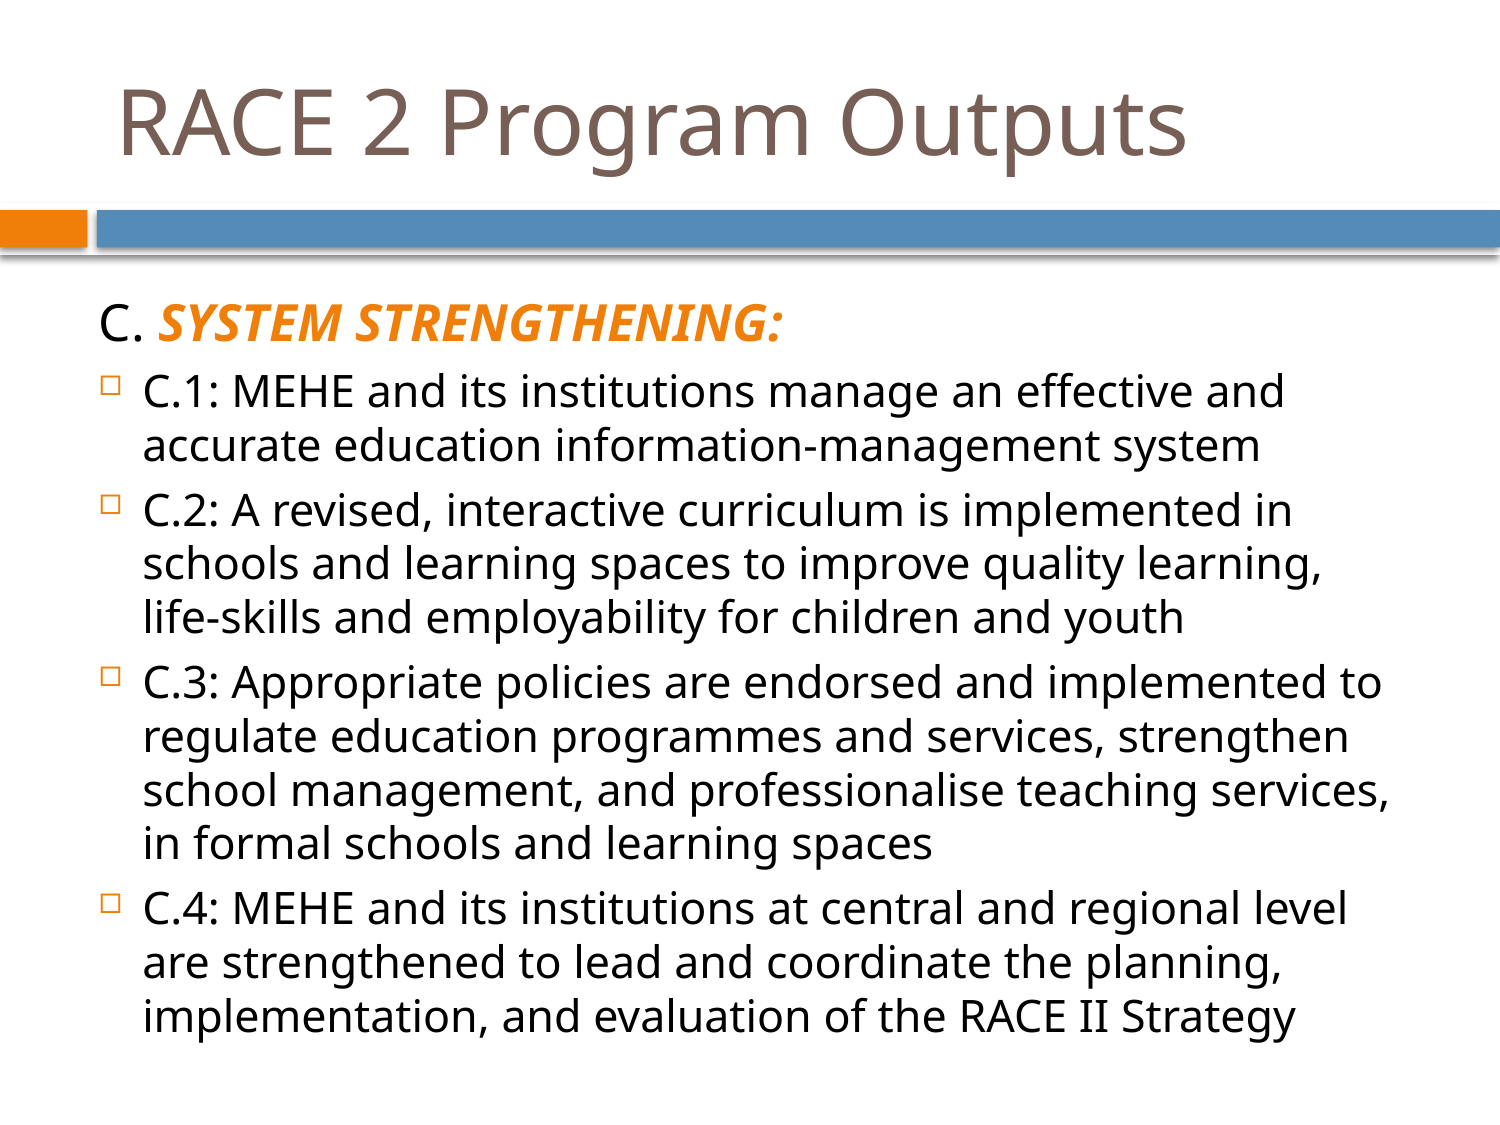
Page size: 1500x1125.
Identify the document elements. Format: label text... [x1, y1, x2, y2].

title RACE 2 Program Outputs [100, 37, 1438, 200]
text_box C. SYSTEM STRENGTHENING: C.1: MEHE and its institutions manage an effective and accurate education information-management system C.2: A revised, interactive curriculum is implemented in schools and learning spaces to improve quality learning, life-skills and employability for children and youth C.3: Appropriate policies are endorsed and implemented to regulate education programmes and services, strengthen school management, and professionalise teaching services, in formal schools and learning spaces C.4: MEHE and its institutions at central and regional level are strengthened to lead and coordinate the planning, implementation, and evaluation of the RACE II Strategy [83, 282, 1422, 1065]
